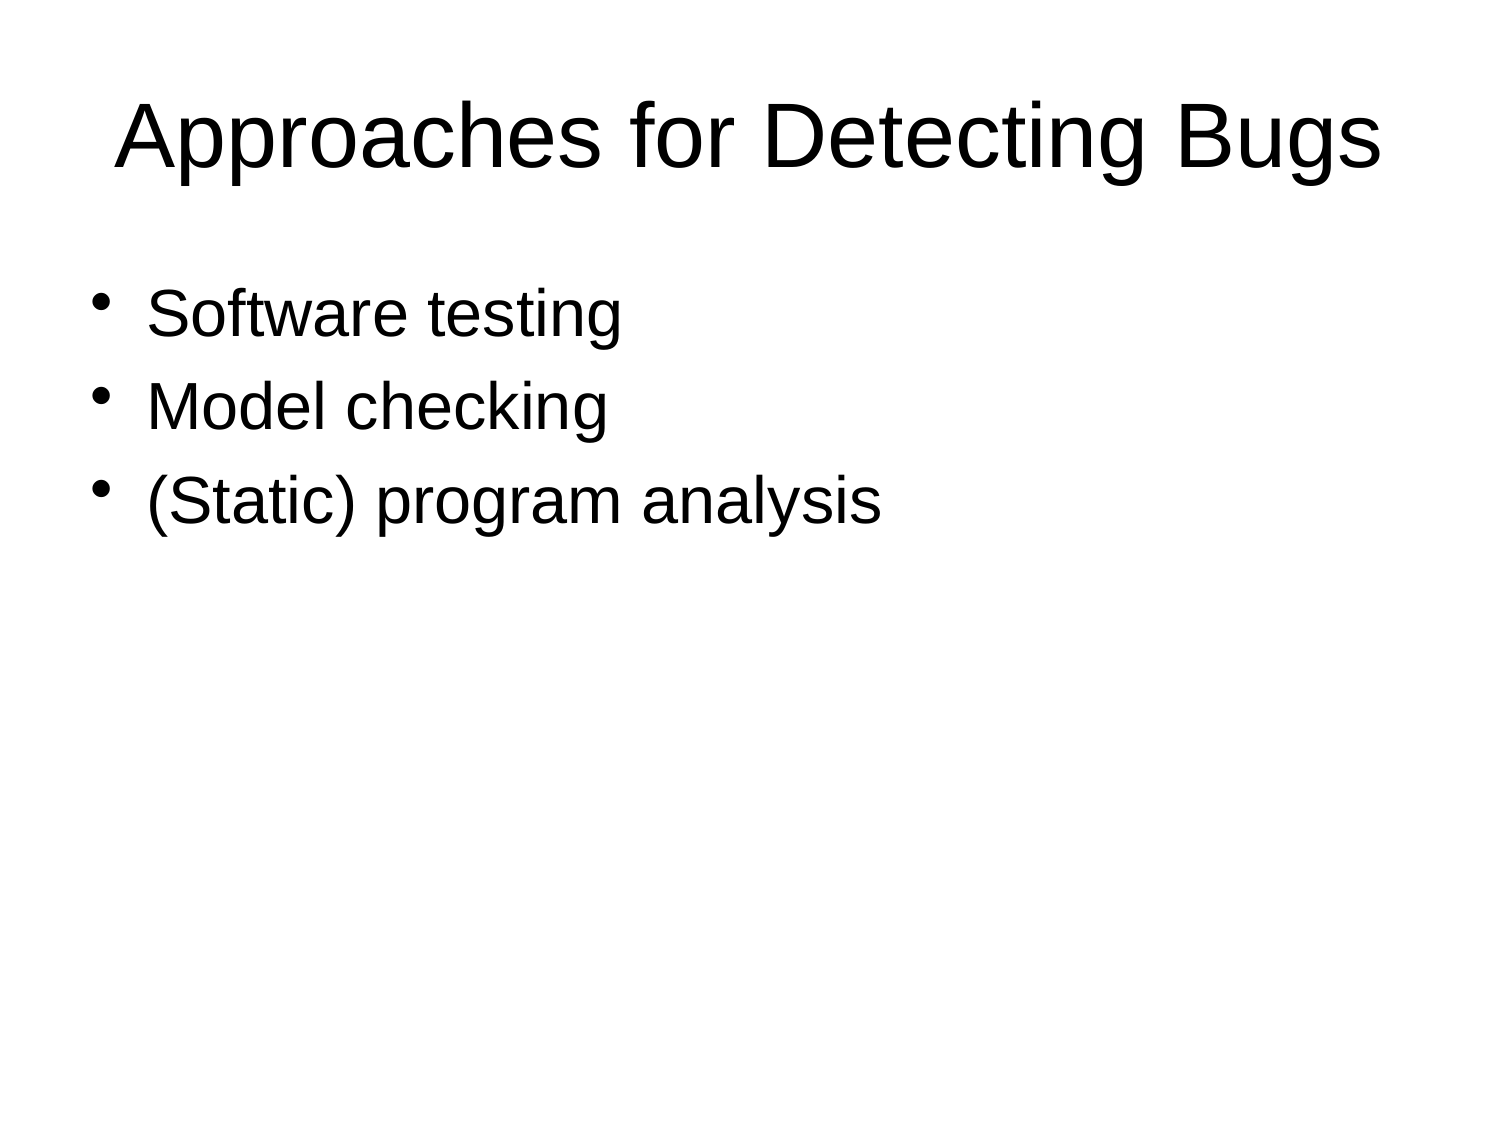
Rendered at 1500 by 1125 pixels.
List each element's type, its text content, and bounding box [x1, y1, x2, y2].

list Software testing Model checking (Static) program analysis [75, 262, 1450, 1000]
title Approaches for Detecting Bugs [75, 37, 1425, 225]
